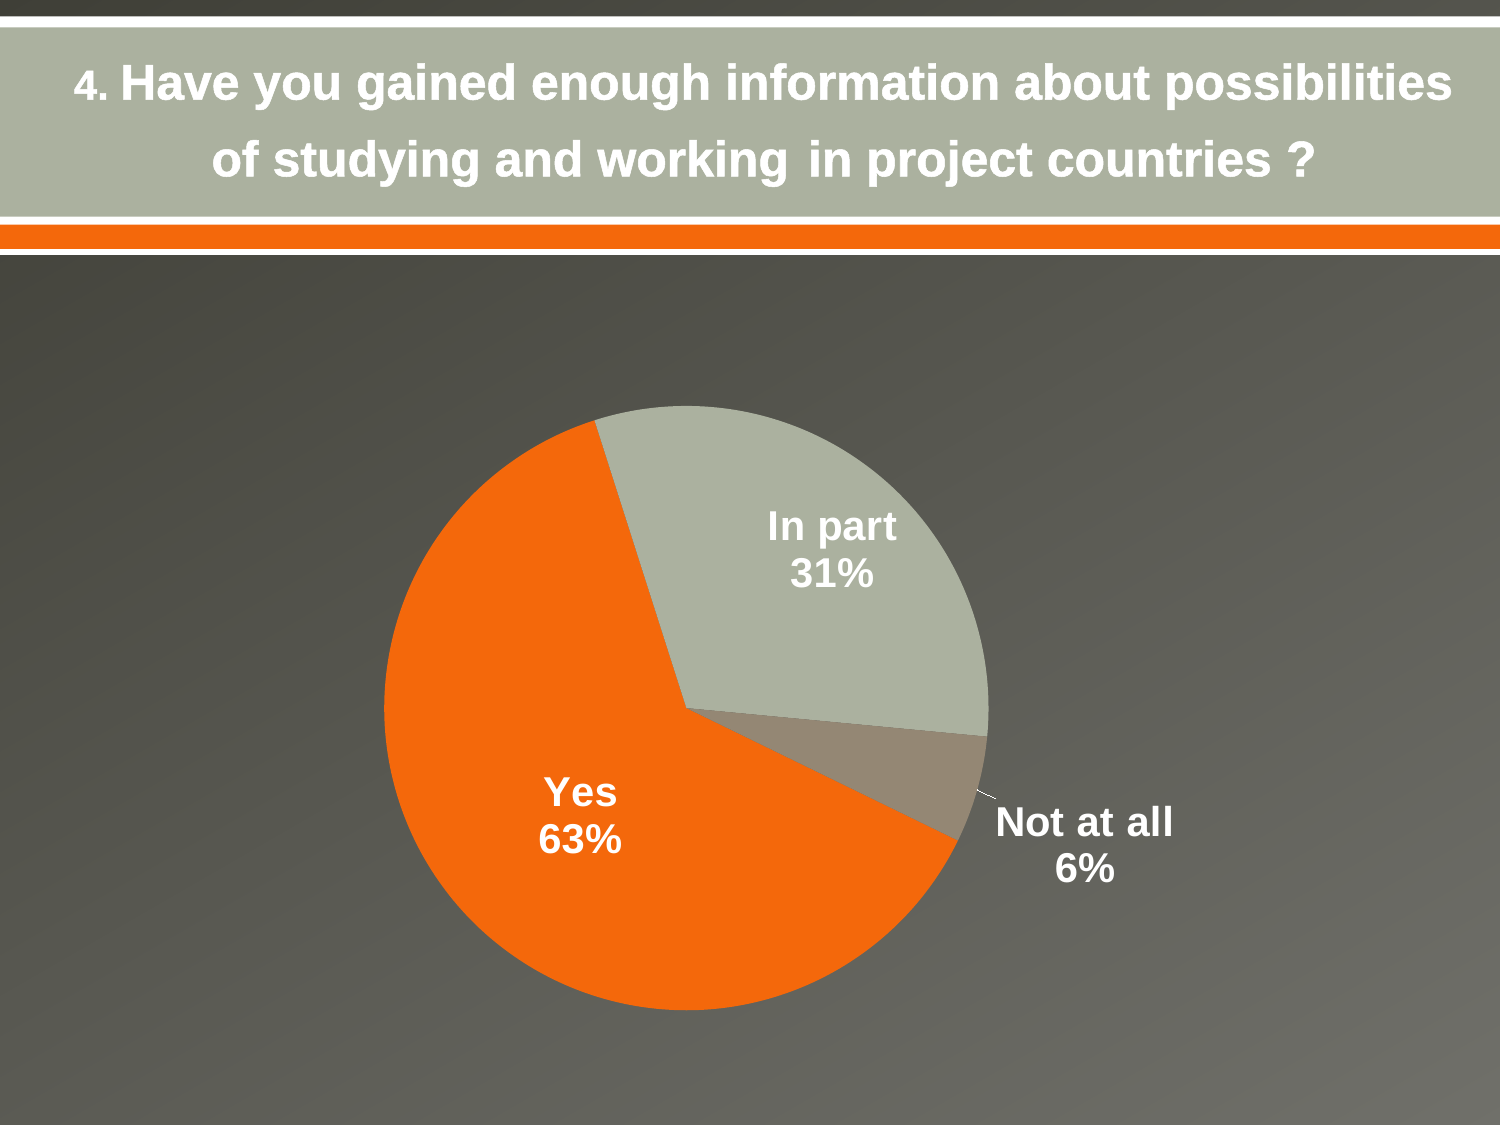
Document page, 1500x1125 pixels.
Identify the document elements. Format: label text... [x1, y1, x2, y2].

chart [76, 325, 1427, 1069]
title 4. Have you gained enough information about possibilities of studying and working in project countries ? [31, 7, 1497, 232]
